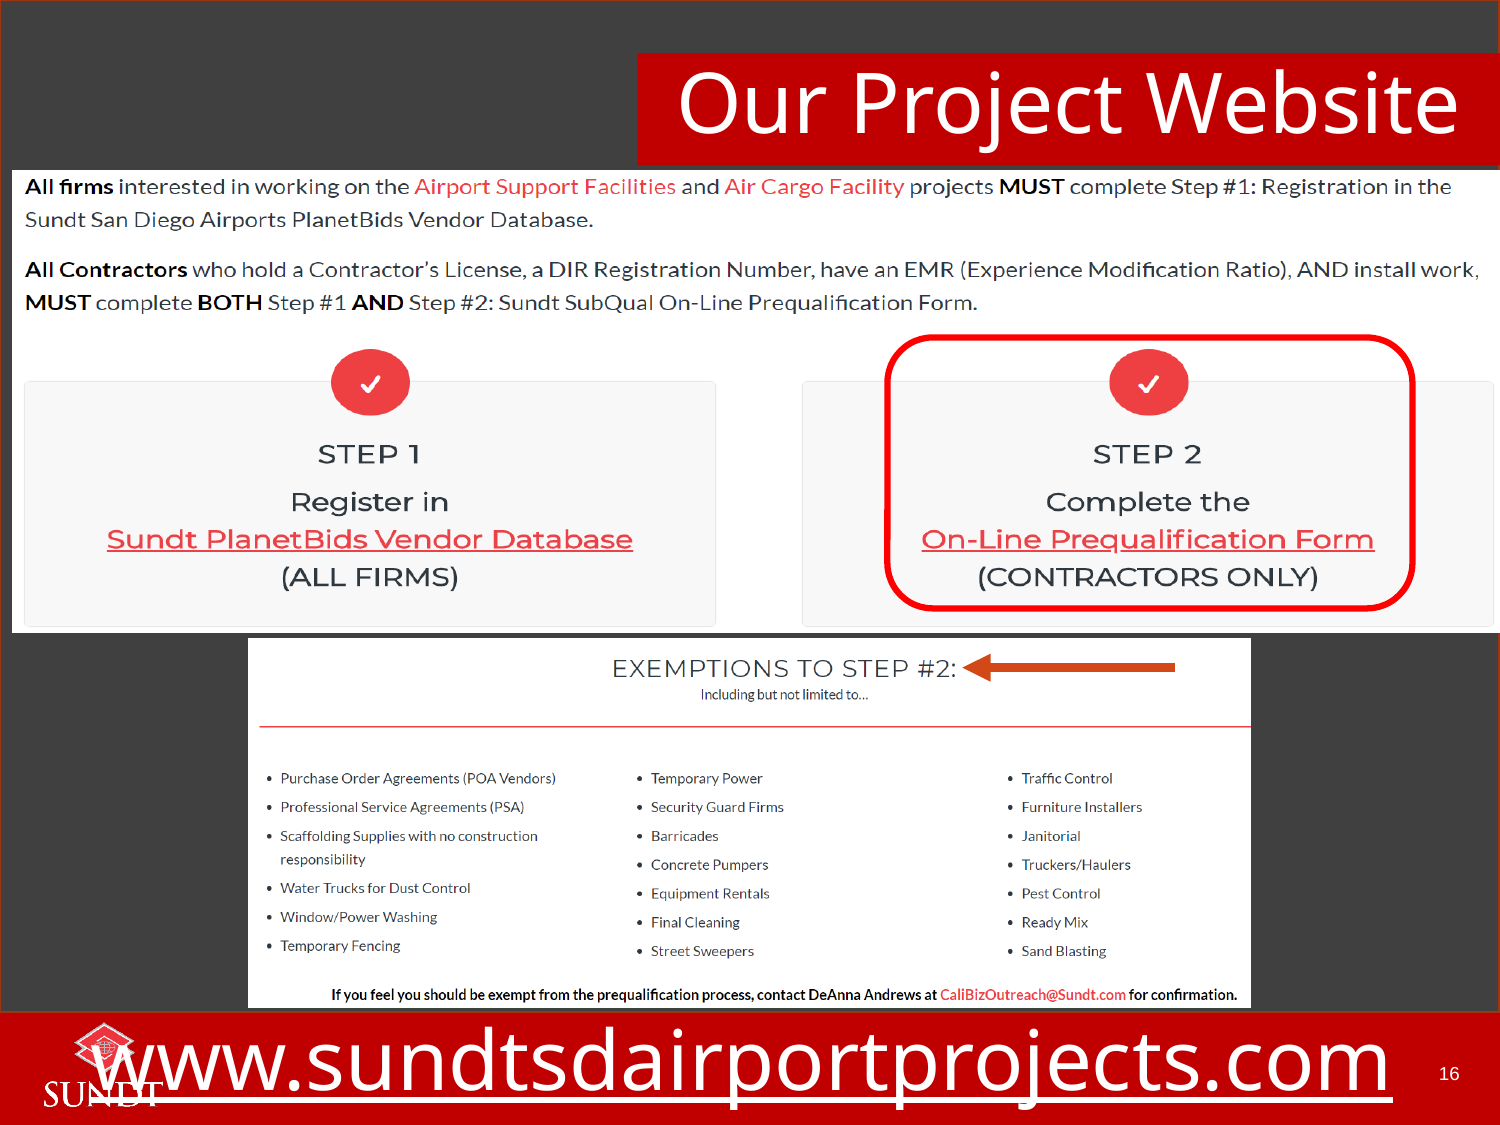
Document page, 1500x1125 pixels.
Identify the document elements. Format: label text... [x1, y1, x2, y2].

text_box www.sundtsdairportprojects.com [0, 999, 1500, 1125]
text_box [0, 0, 1500, 999]
text_box Our Project Website [637, 12, 1500, 170]
picture [248, 638, 1251, 1008]
picture [12, 170, 1500, 633]
